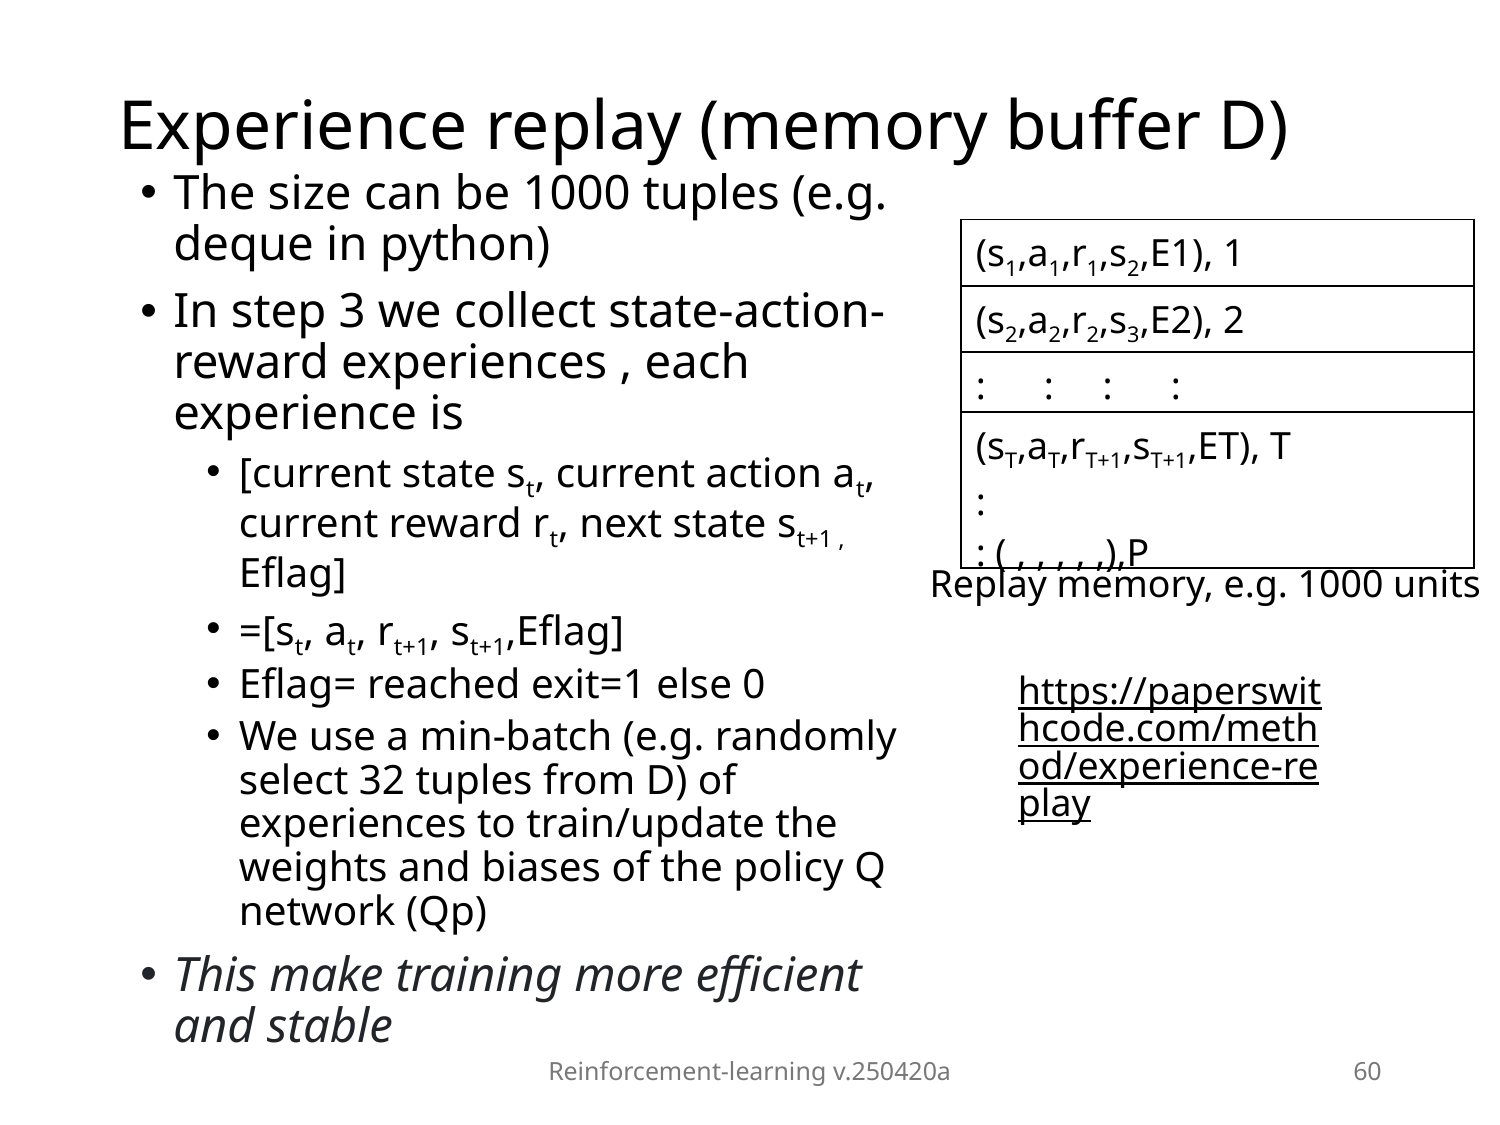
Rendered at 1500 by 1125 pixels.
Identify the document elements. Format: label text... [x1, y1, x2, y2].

text_box Replay memory, e.g. 1000 units [914, 552, 1496, 612]
title Experience replay (memory buffer D) [103, 59, 1397, 278]
table_cell (s2,a2,r2,s3,E2), 2 [962, 287, 1473, 351]
table_cell (sT,aT,rT+1,sT+1,ET), T : : ( , , , , ,),P [962, 413, 1473, 552]
table_header (s1,a1,r1,s2,E1), 1 [962, 220, 1473, 285]
footer Reinforcement-learning v.250420a [496, 1042, 1004, 1103]
text_box https://paperswithcode.com/method/experience-replay [1003, 659, 1344, 770]
table_cell : : : : [962, 353, 1473, 411]
list The size can be 1000 tuples (e.g. deque in python) In step 3 we collect state-action-reward experiences , each experience is [current state st, current action at, current reward rt, next state st+1 , Eflag] =[st, at, rt+1, st+1,Eflag] Eflag= reached exit=1 else 0 We use a min-batch (e.g. randomly select 32 tuples from D) of experiences to train/update the weights and biases of the policy Q network (Qp) This make training more efficient and stable [125, 161, 959, 1066]
slide_number 60 [1059, 1042, 1397, 1103]
